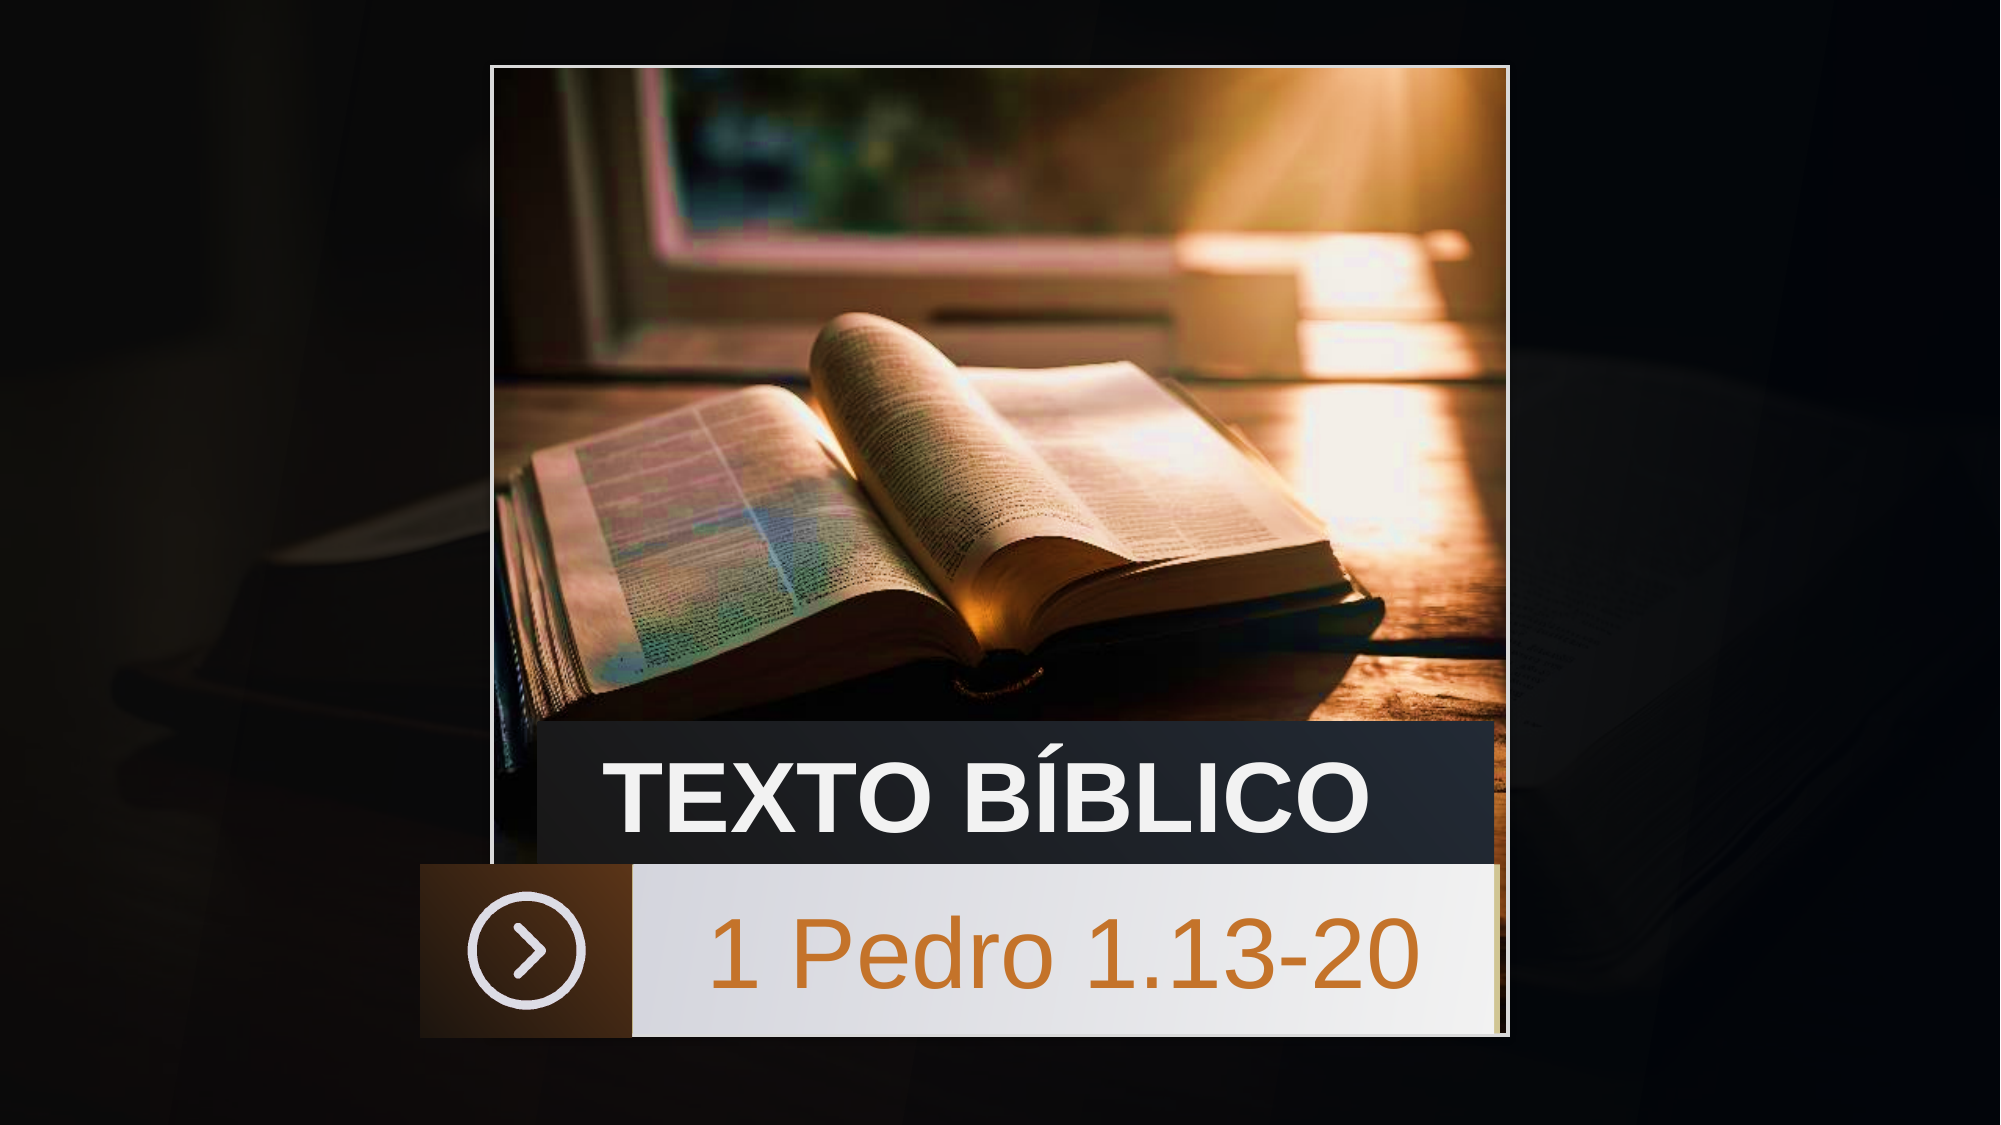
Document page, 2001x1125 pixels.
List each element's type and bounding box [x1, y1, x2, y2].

text_box [633, 864, 1495, 1034]
text_box [493, 67, 1507, 1034]
text_box [1495, 864, 1500, 1034]
text_box [537, 721, 1495, 864]
picture [0, 0, 2000, 1125]
text_box [420, 864, 633, 1038]
